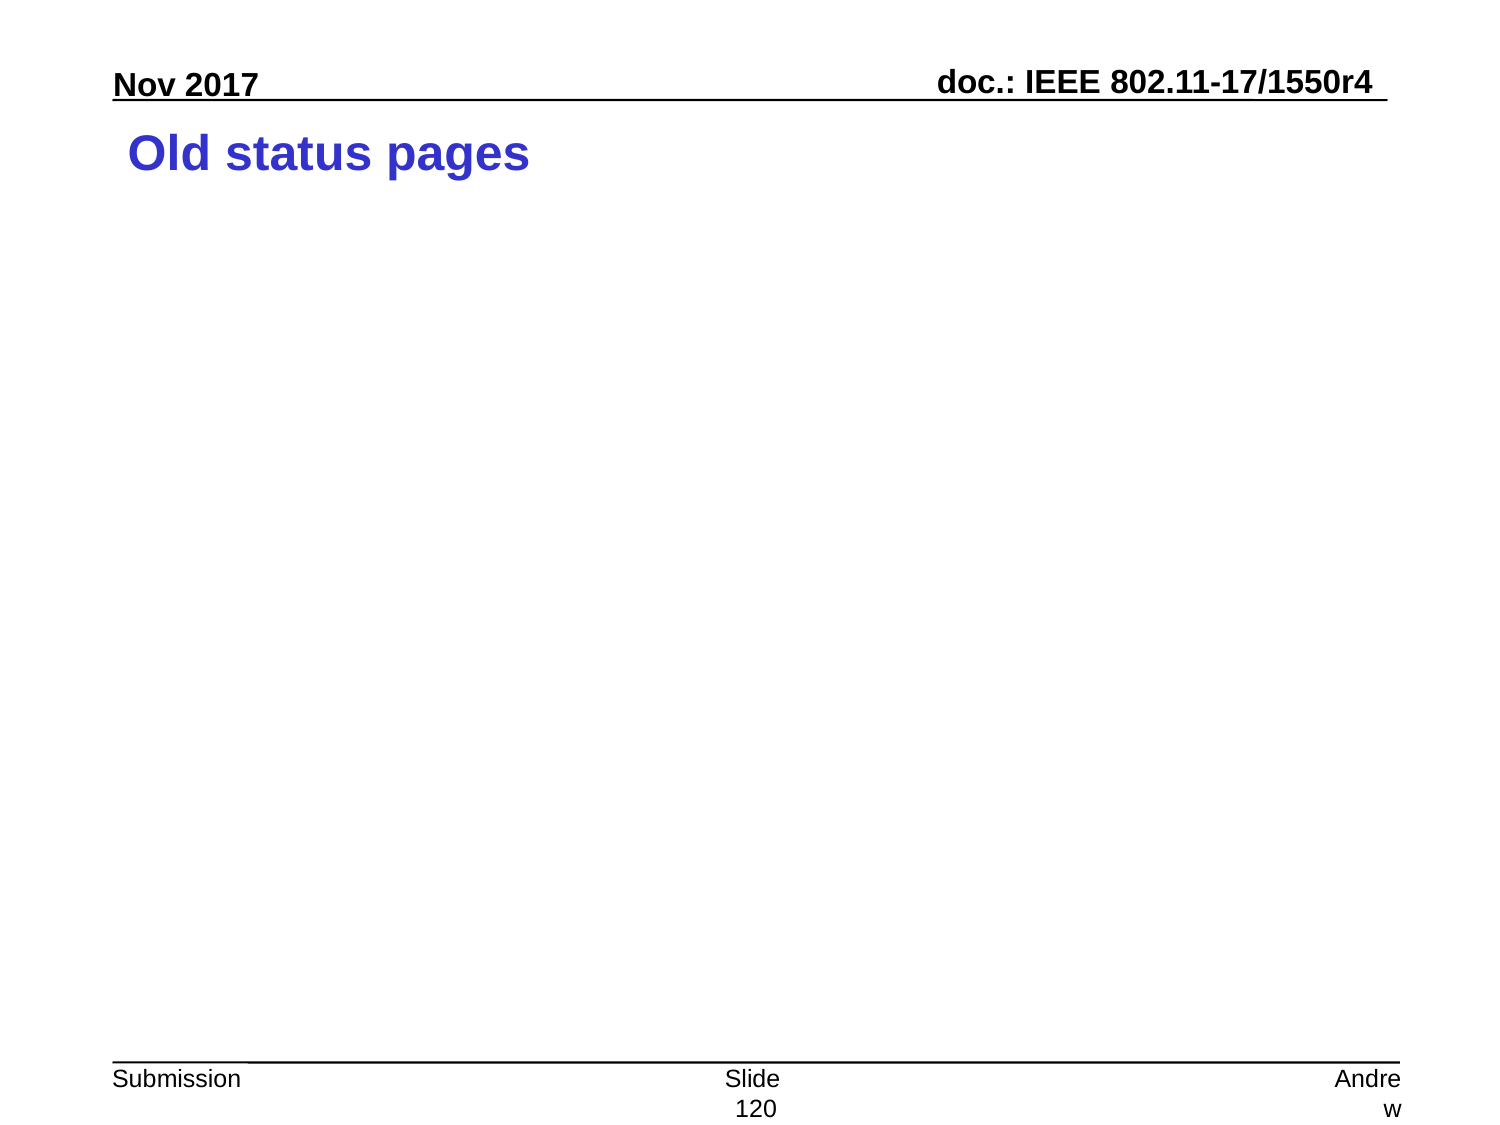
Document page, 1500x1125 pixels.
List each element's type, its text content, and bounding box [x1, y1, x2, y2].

slide_number Slide 120 [709, 1061, 803, 1093]
footer Andrew Myles, Cisco [1320, 1061, 1402, 1093]
title Old status pages [112, 112, 1388, 288]
